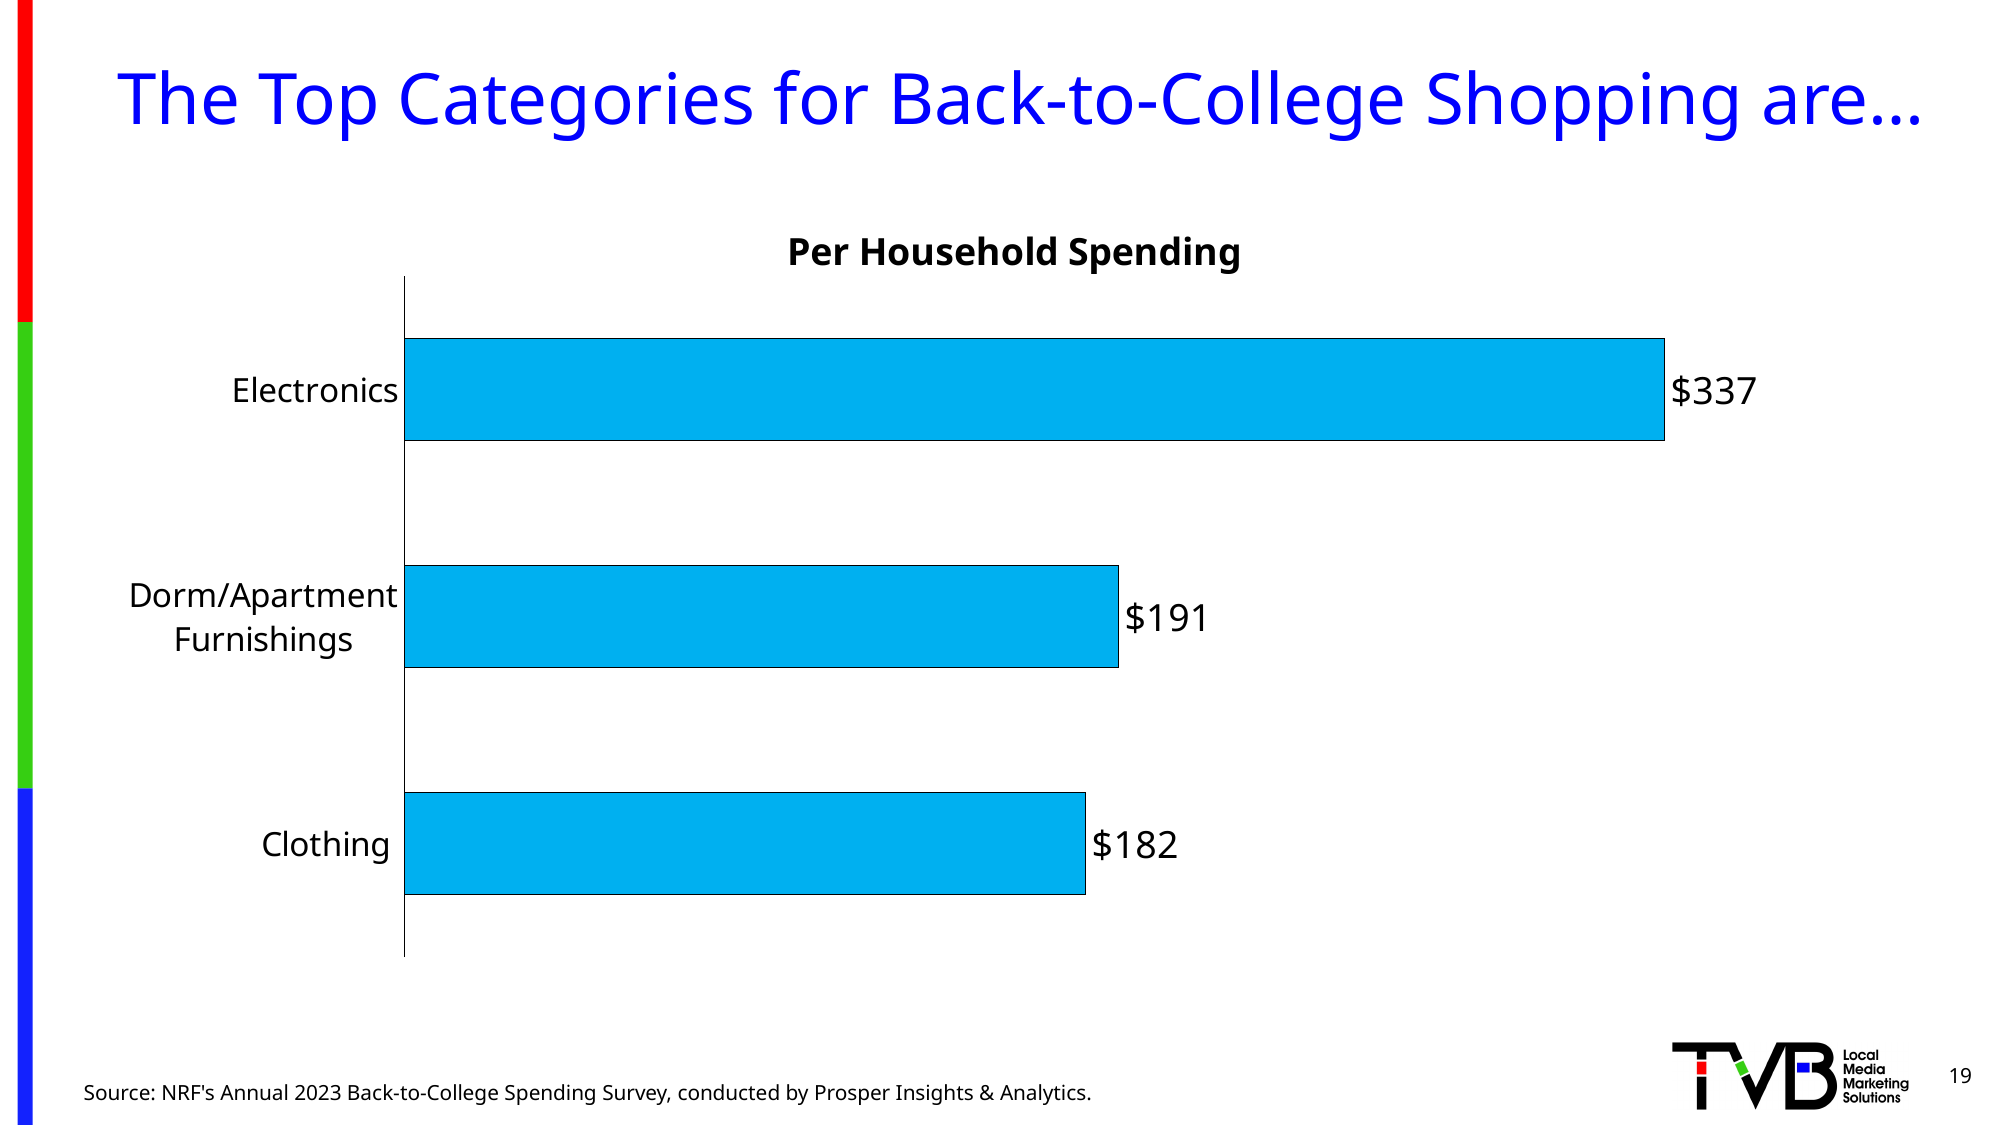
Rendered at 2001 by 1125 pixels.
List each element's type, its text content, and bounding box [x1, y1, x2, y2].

chart [93, 180, 1903, 1033]
slide_number 19 [1824, 1046, 1988, 1107]
list Source: NRF's Annual 2023 Back-to-College Spending Survey, conducted by Prosper Insights & Analytics. [68, 1072, 1678, 1113]
title The Top Categories for Back-to-College Shopping are… [68, 56, 1975, 149]
picture [1672, 1042, 1909, 1110]
